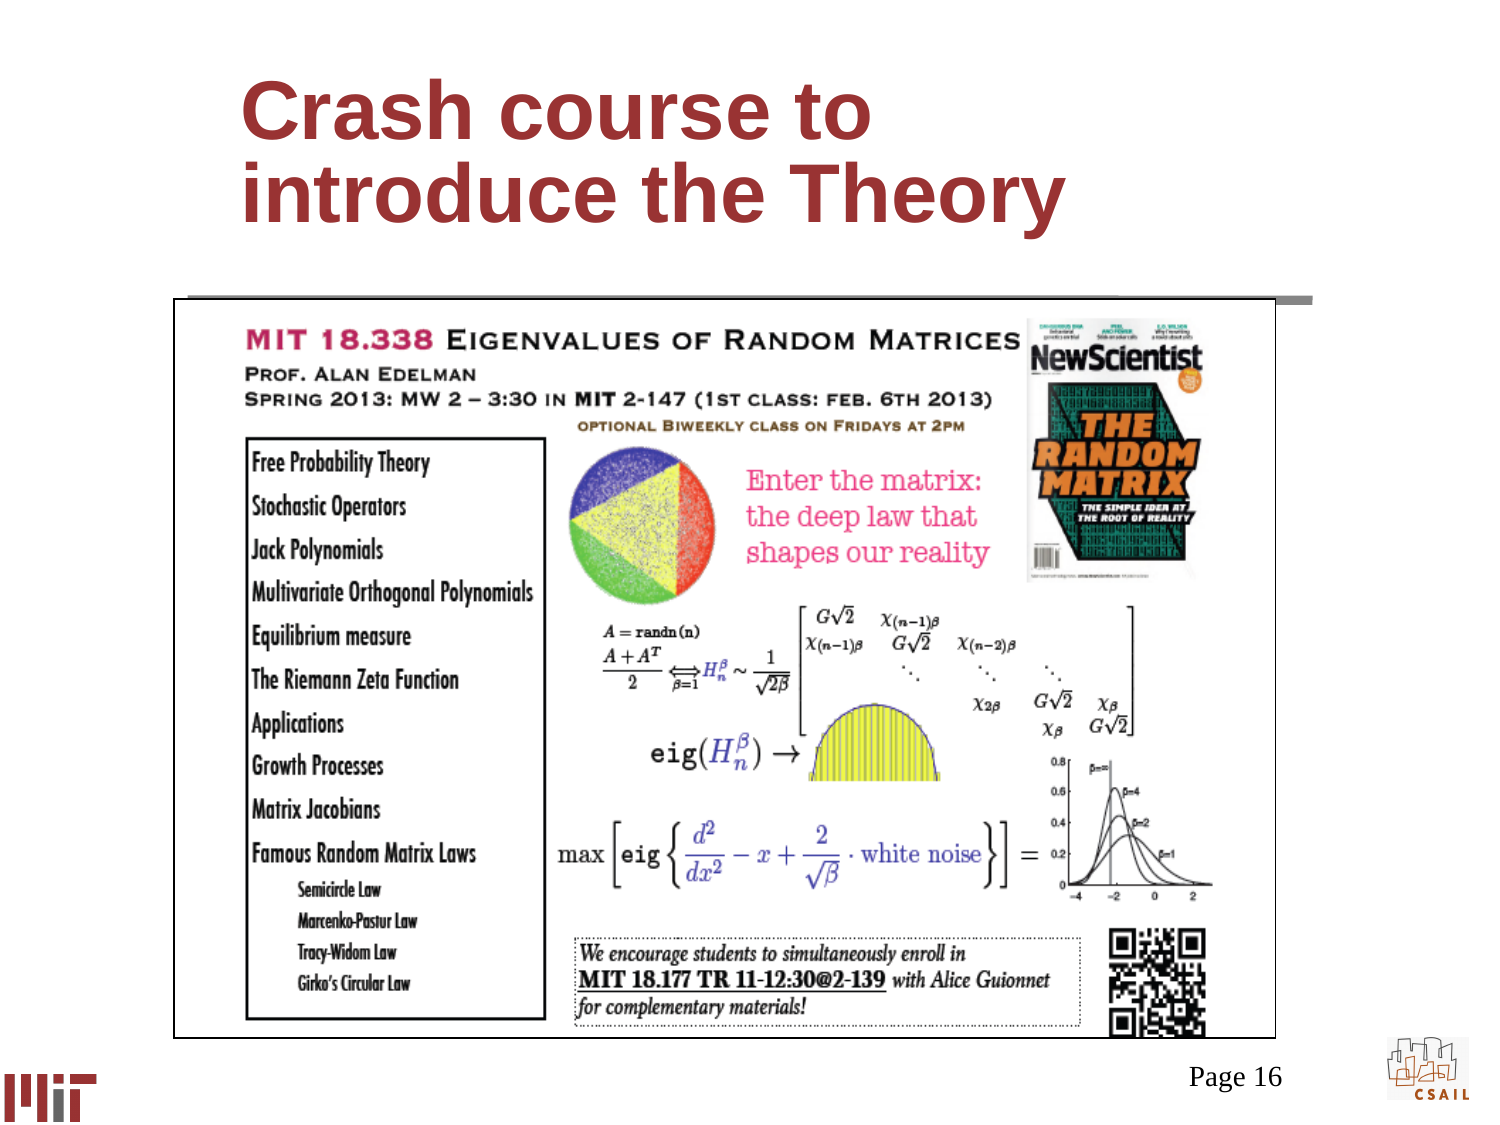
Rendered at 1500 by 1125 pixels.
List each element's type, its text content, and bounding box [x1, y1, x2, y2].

picture [0, 1070, 100, 1125]
title Crash course to introduce the Theory [224, 62, 1126, 251]
picture [174, 299, 1276, 1038]
slide_number Page 16 [1173, 1049, 1388, 1125]
picture [1387, 1037, 1469, 1100]
